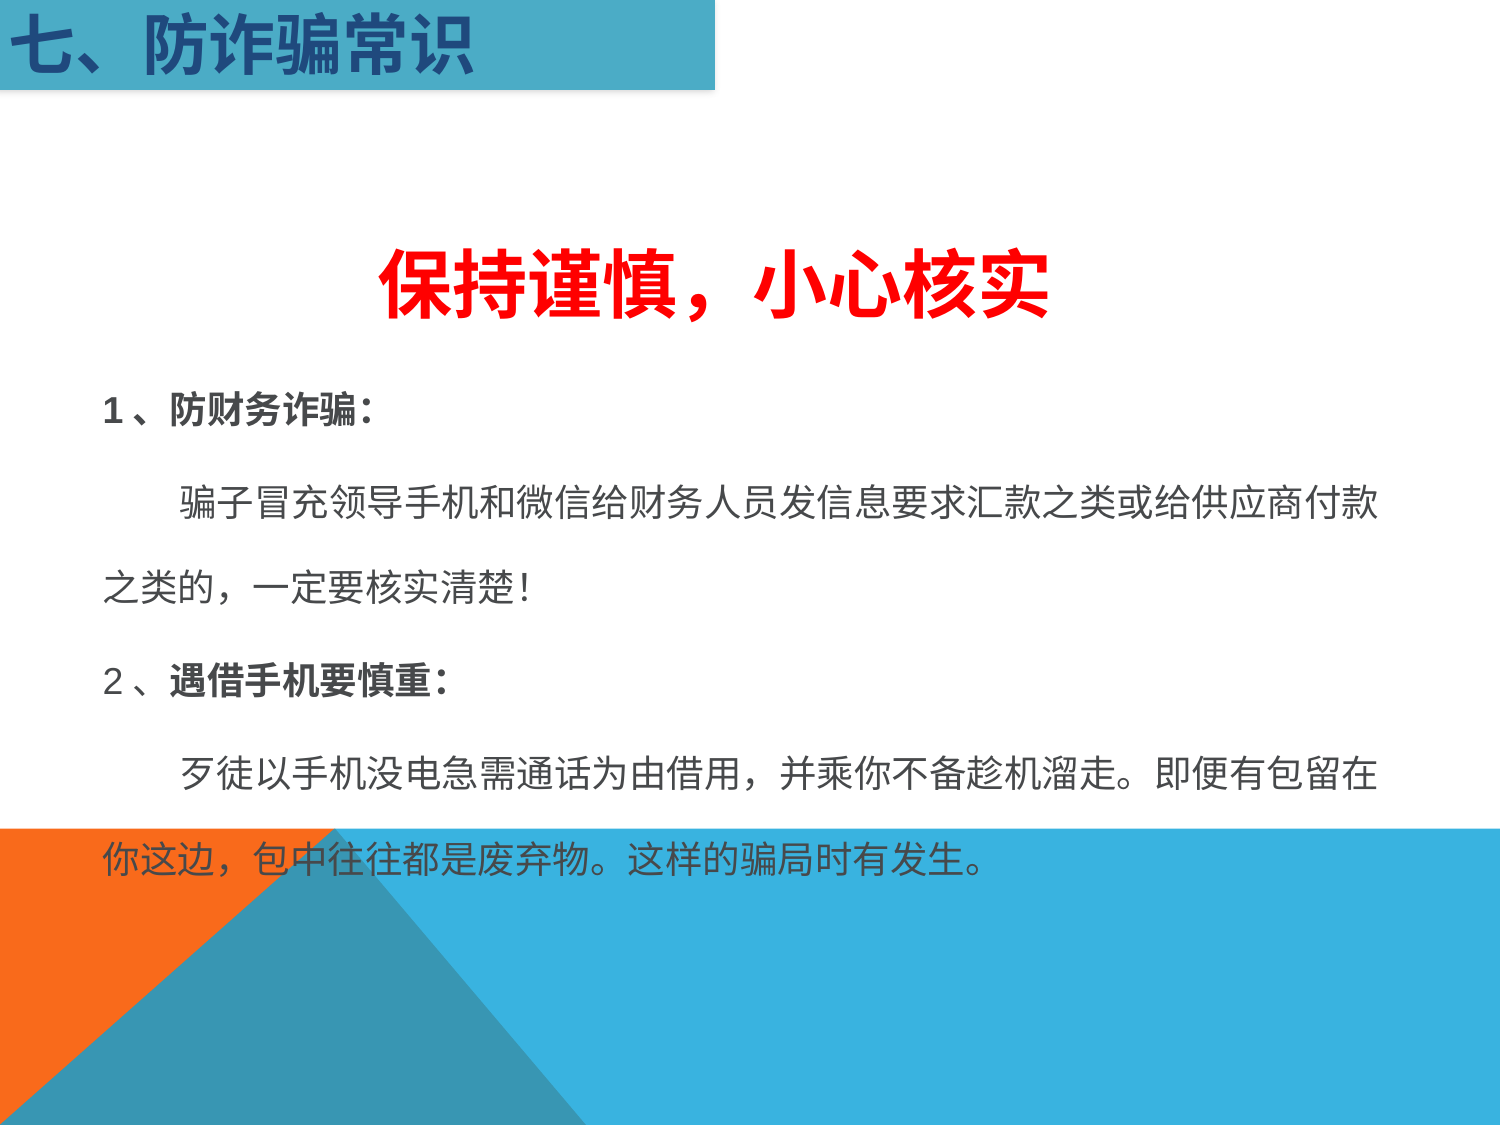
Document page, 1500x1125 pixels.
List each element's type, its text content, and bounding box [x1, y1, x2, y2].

text_box 1、防财务诈骗： 骗子冒充领导手机和微信给财务人员发信息要求汇款之类或给供应商付款之类的，一定要核实清楚！ 2、遇借手机要慎重： 歹徒以手机没电急需通话为由借用，并乘你不备趁机溜走。即便有包留在你这边，包中往往都是废弃物。这样的骗局时有发生。 [87, 338, 1412, 888]
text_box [0, 0, 715, 92]
text_box 保持谨慎，小心核实 [53, 148, 1377, 335]
